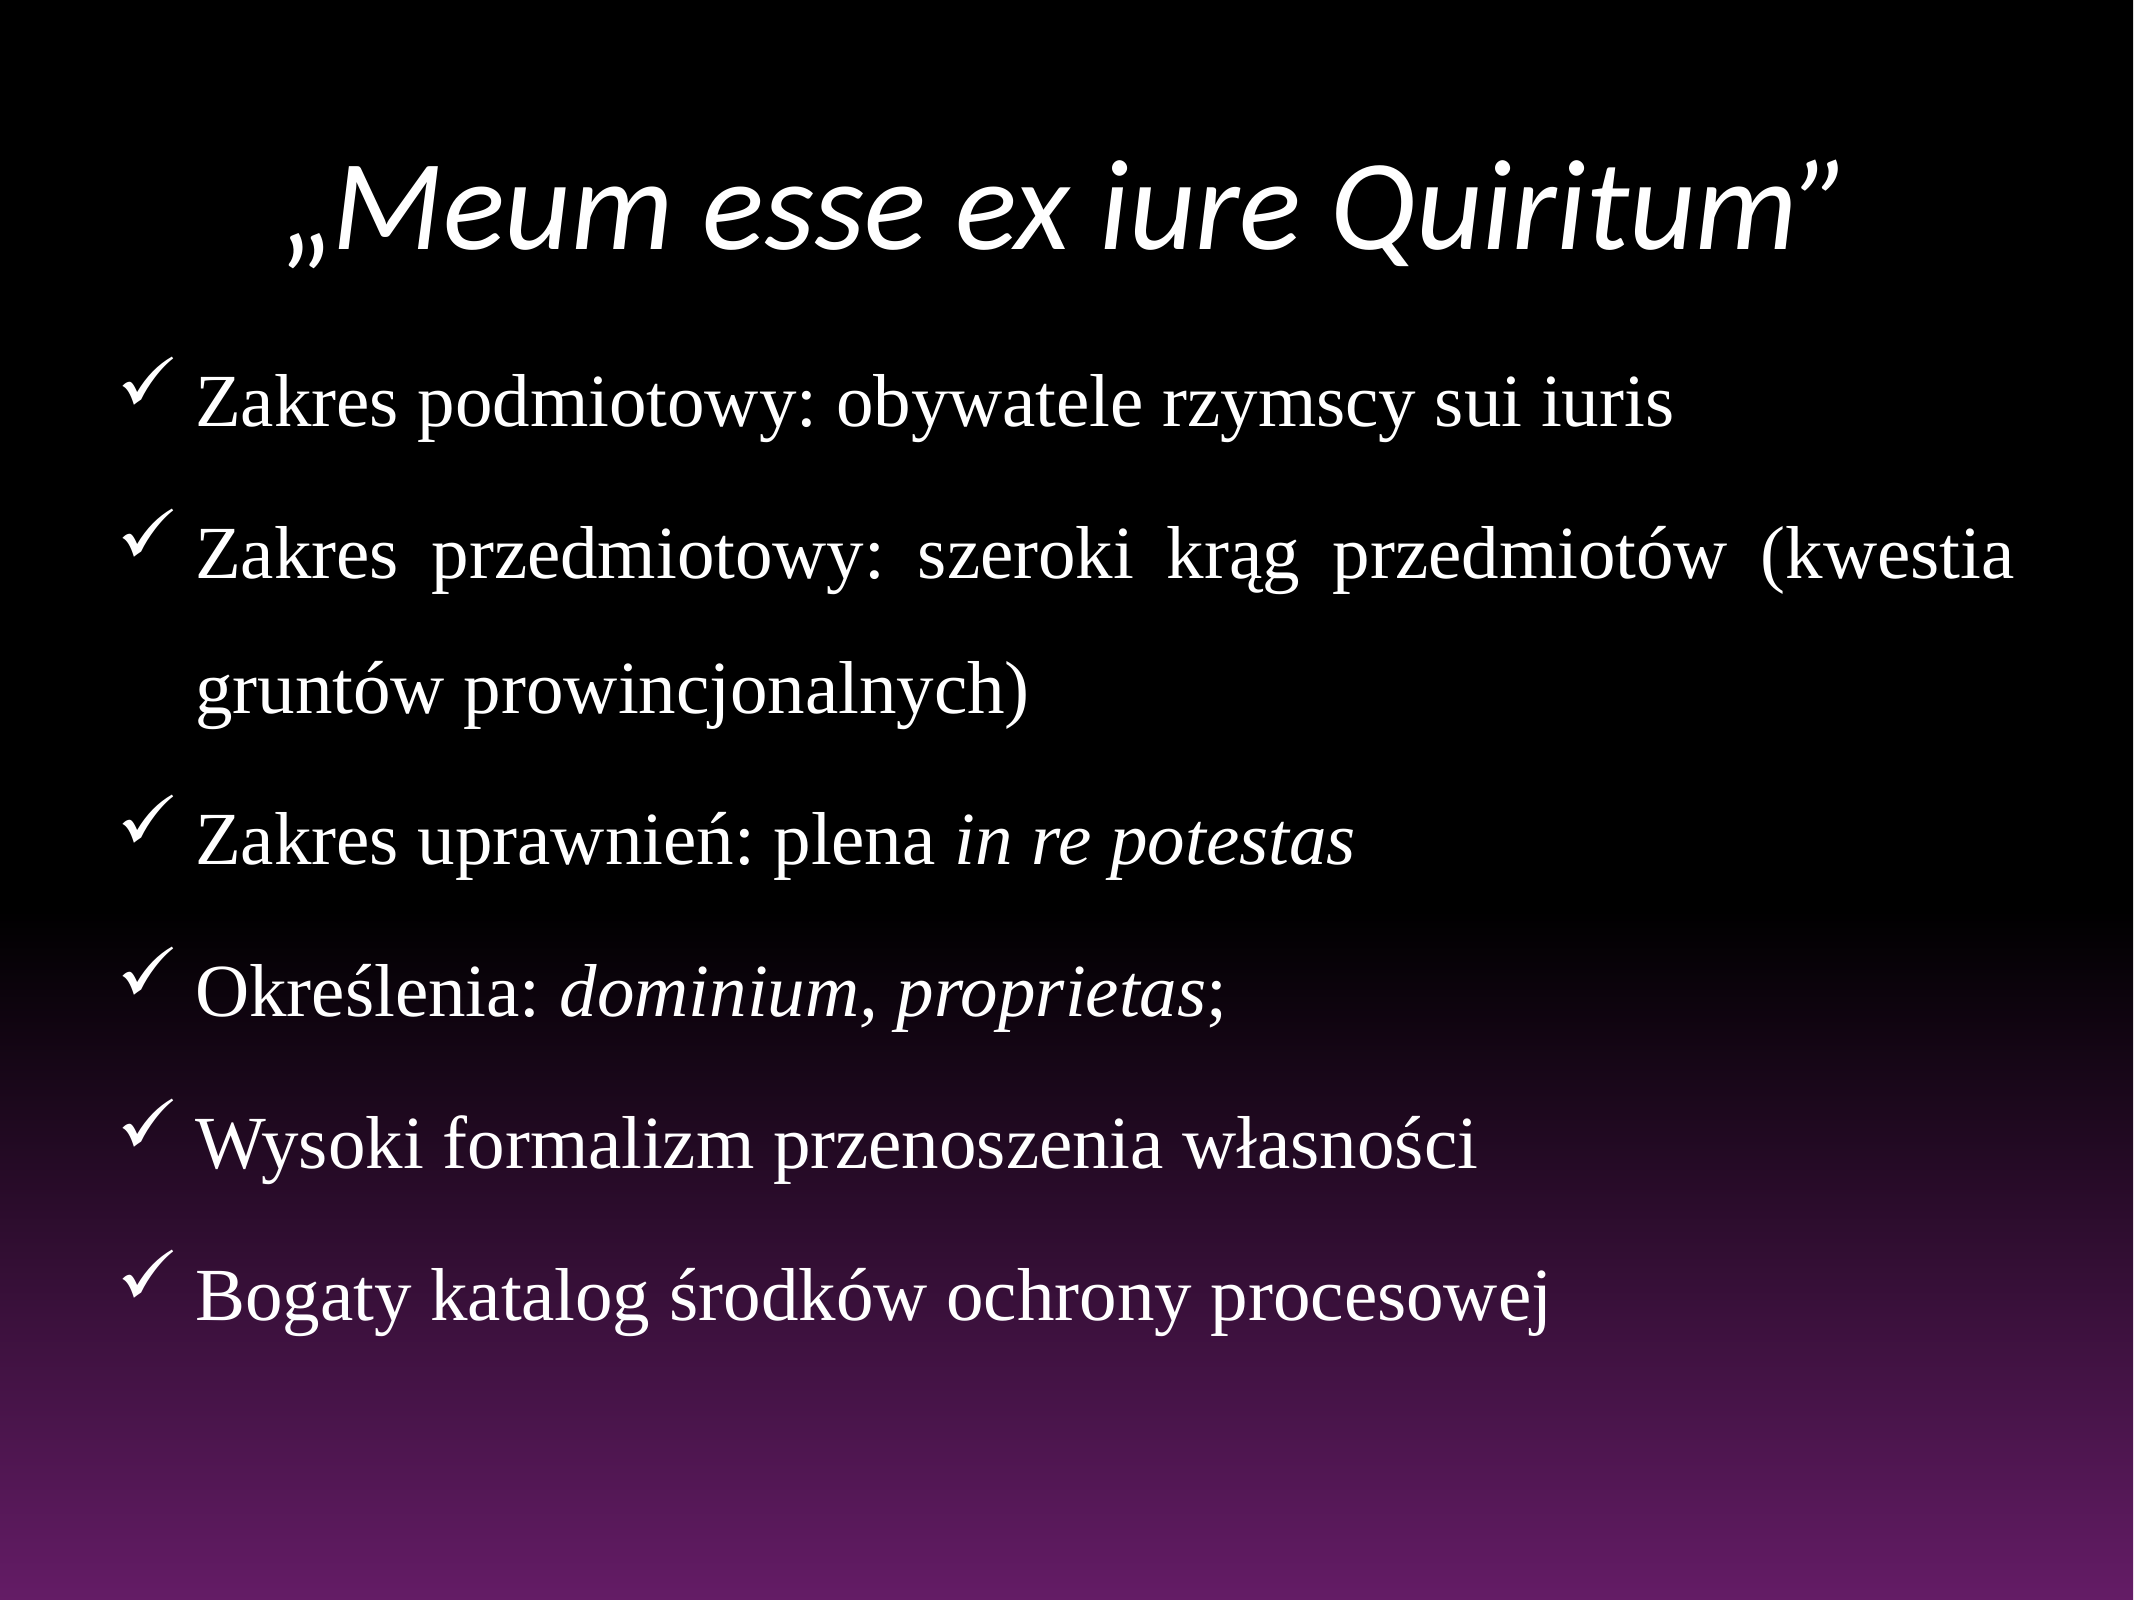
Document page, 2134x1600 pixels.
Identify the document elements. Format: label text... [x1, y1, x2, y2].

list Zakres podmiotowy: obywatele rzymscy sui iuris Zakres przedmiotowy: szeroki krąg przedmiotów (kwestia gruntów prowincjonalnych) Zakres uprawnień: plena in re potestas Określenia: dominium, proprietas; Wysoki formalizm przenoszenia własności Bogaty katalog środków ochrony procesowej [106, 295, 2028, 1540]
title „Meum esse ex iure Quiritum” [106, 63, 2028, 295]
